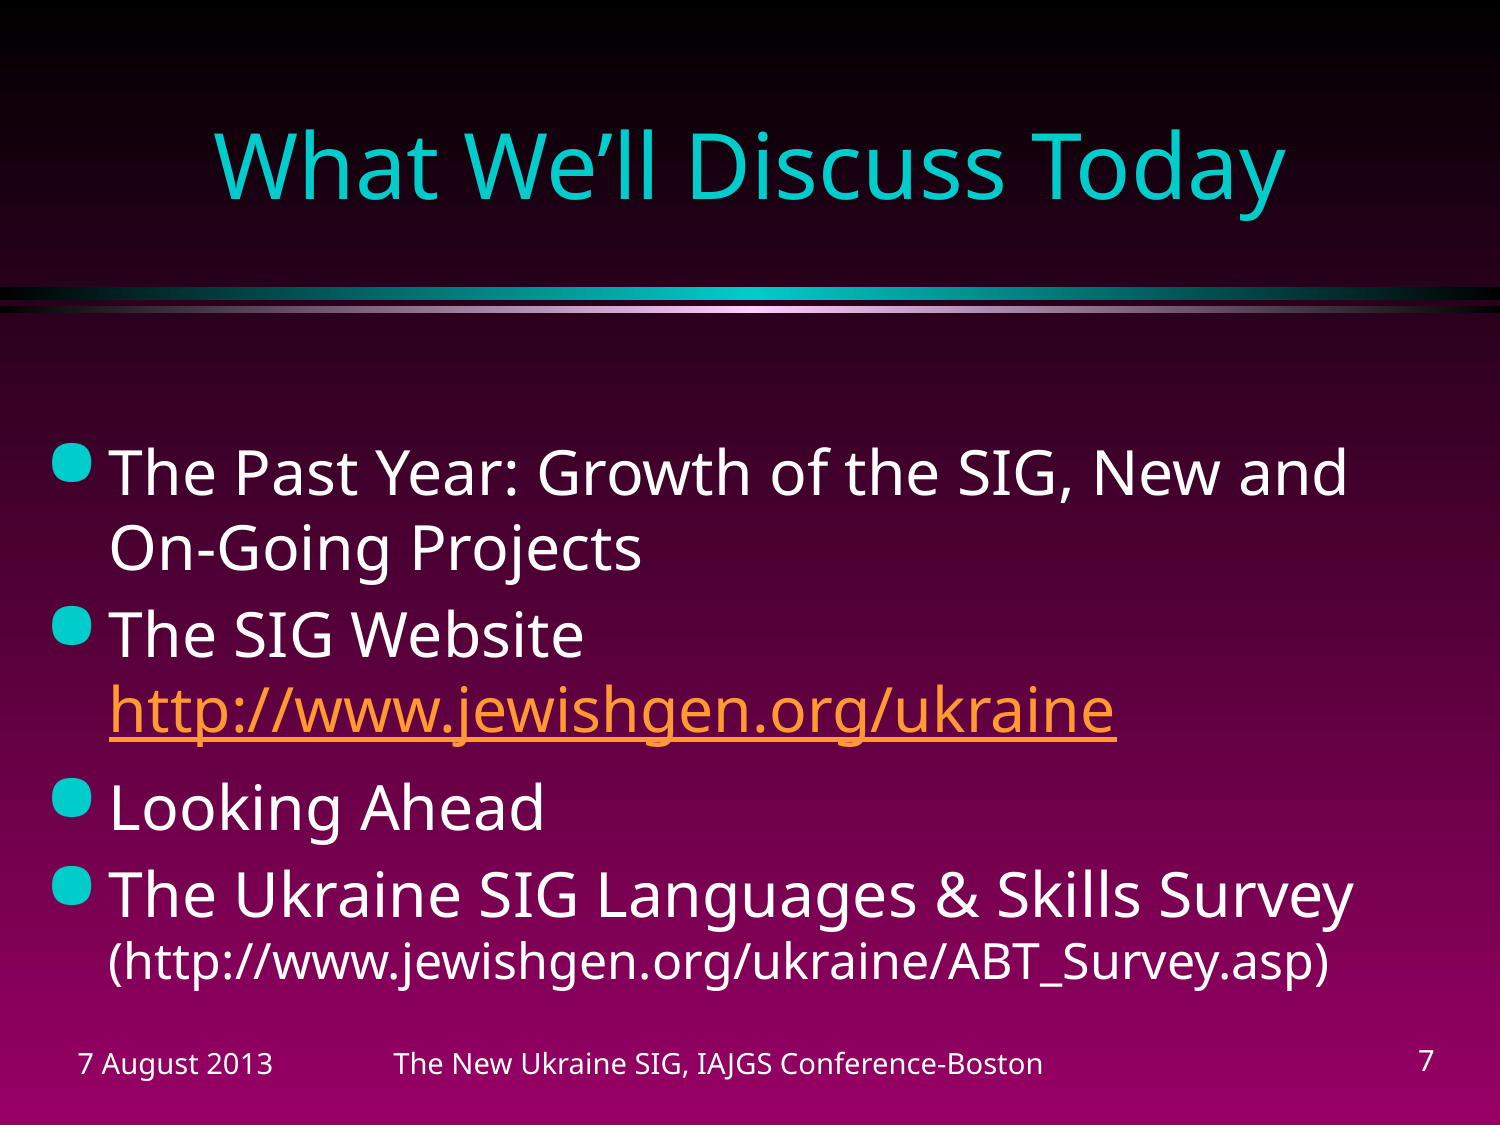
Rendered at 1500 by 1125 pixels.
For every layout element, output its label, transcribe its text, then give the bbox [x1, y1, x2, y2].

footer The New Ukraine SIG, IAJGS Conference-Boston [325, 1025, 1113, 1100]
text_box 7 August 2013 [62, 1024, 325, 1100]
list The Past Year: Growth of the SIG, New and On-Going Projects The SIG Website http://www.jewishgen.org/ukraine Looking Ahead The Ukraine SIG Languages & Skills Survey (http://www.jewishgen.org/ukraine/ABT_Survey.asp) [37, 424, 1426, 926]
title What We’ll Discuss Today [74, 74, 1426, 226]
slide_number 7 [1149, 1025, 1450, 1100]
